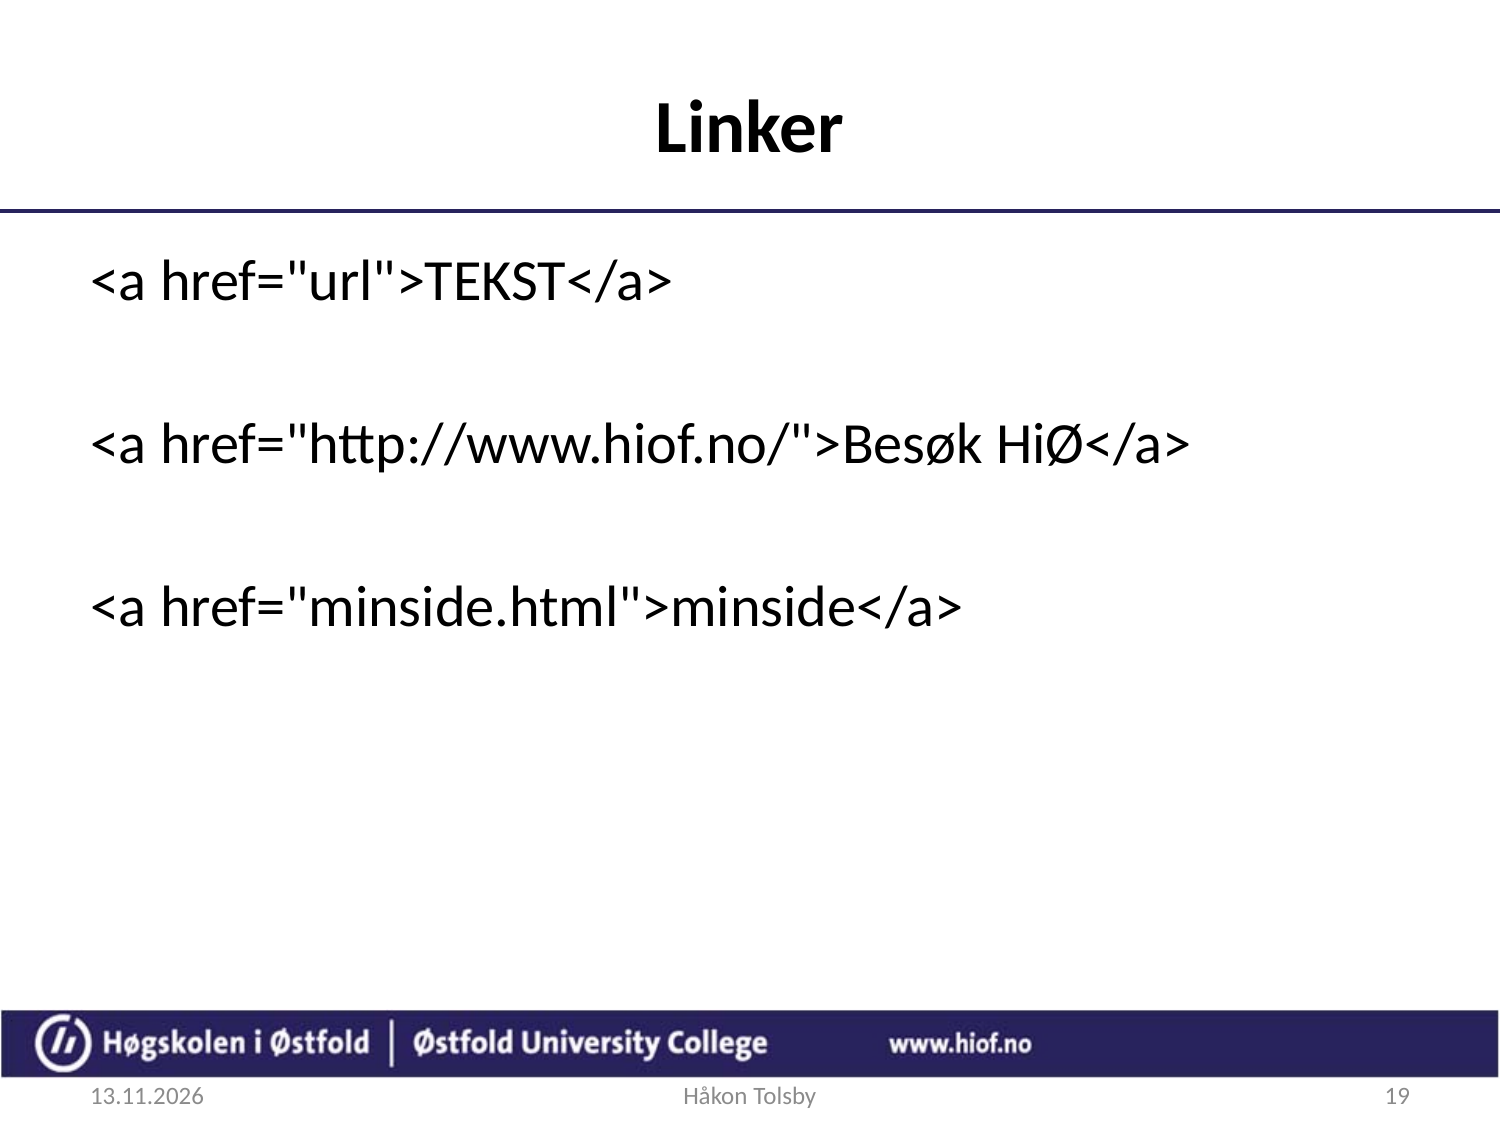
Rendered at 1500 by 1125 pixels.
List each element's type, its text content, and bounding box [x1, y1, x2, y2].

slide_number 19 [1074, 1065, 1425, 1125]
list <a href="url">TEKST</a> <a href="http://www.hiof.no/">Besøk HiØ</a> <a href="minside.html">minside</a> [75, 234, 1425, 1005]
footer Håkon Tolsby [512, 1065, 988, 1125]
picture [0, 1009, 1500, 1079]
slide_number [75, 1065, 425, 1125]
title Linker [75, 45, 1425, 200]
